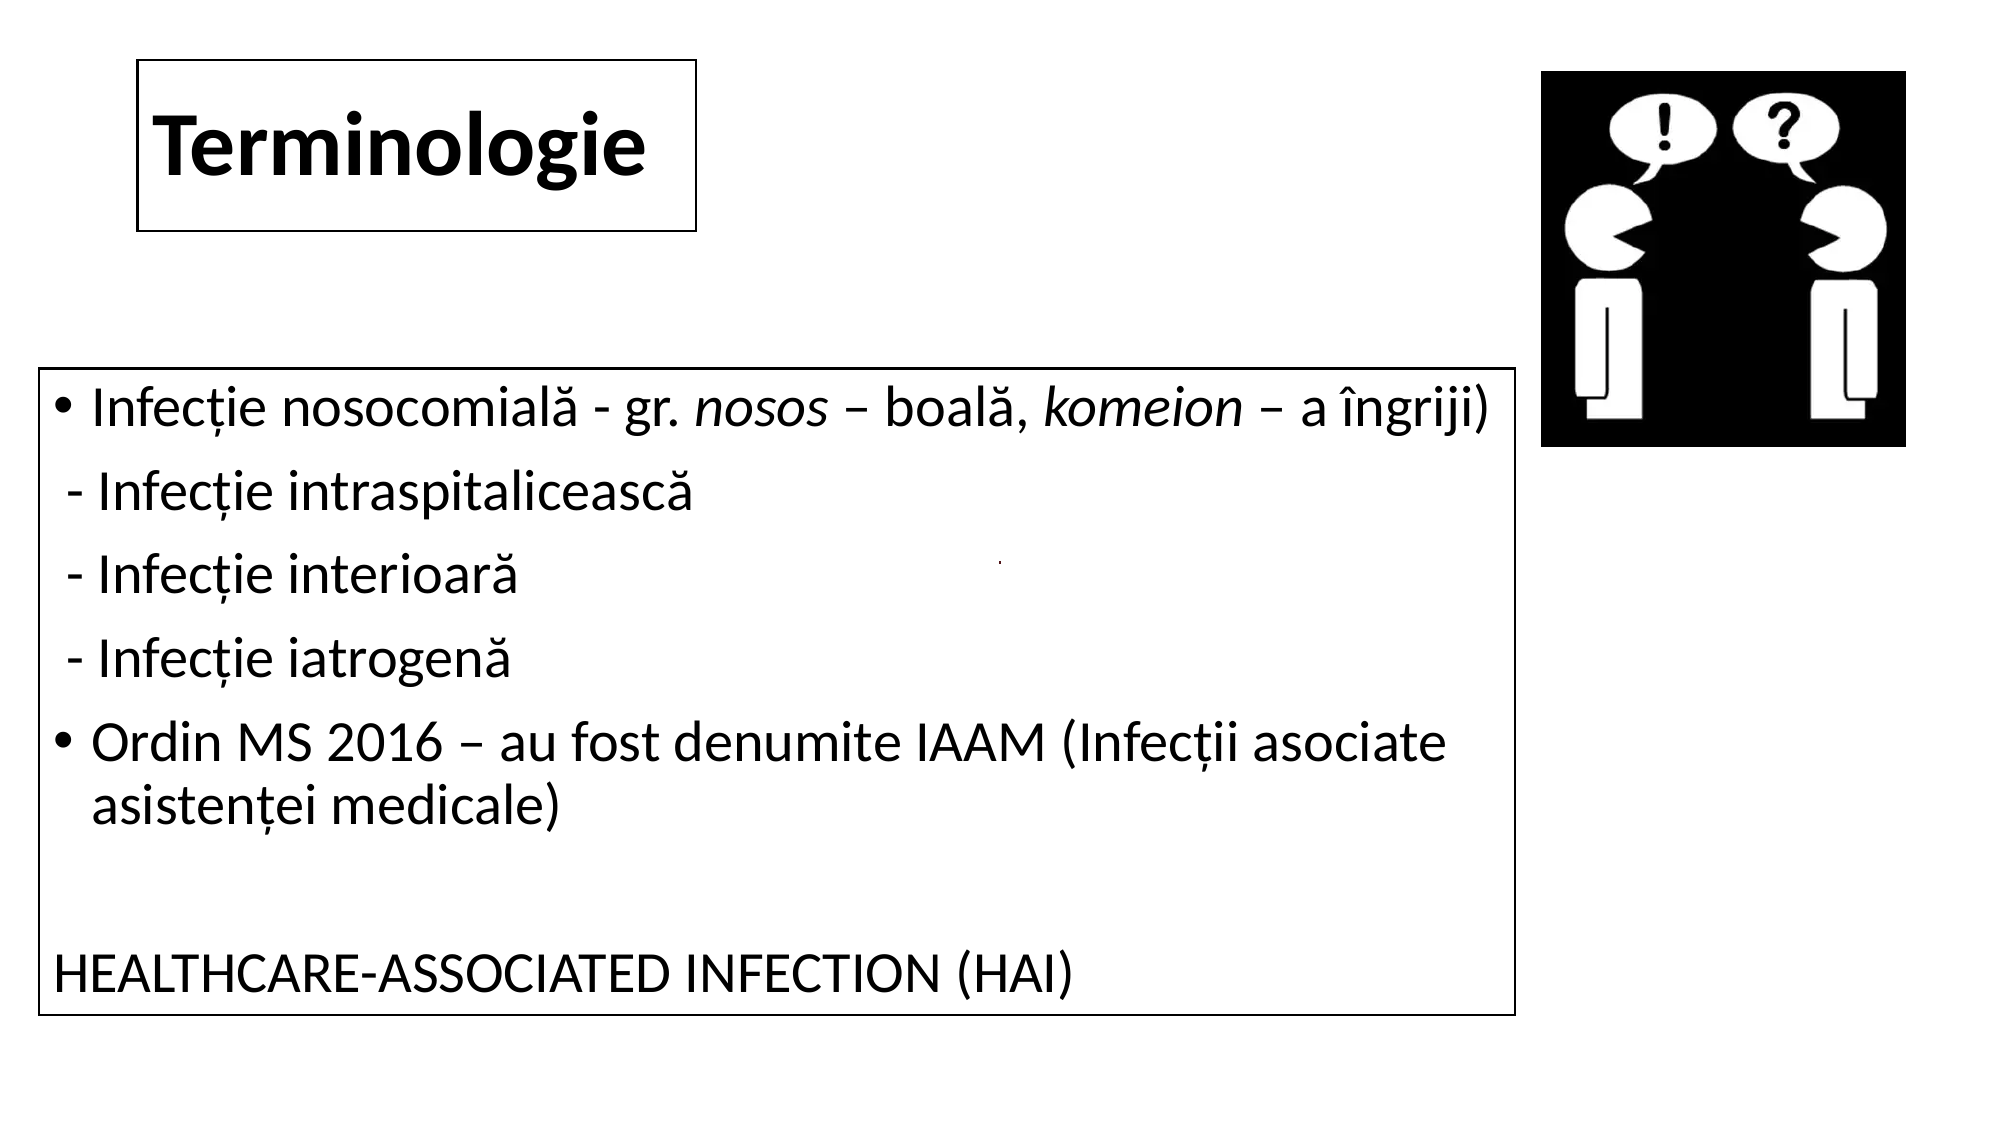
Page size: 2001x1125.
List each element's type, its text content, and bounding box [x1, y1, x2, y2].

title Terminologie [136, 59, 697, 232]
picture [1541, 71, 1906, 447]
list Infecție nosocomială - gr. nosos – boală, komeion – a îngriji) - Infecție intraspitalicească - Infecție interioară - Infecție iatrogenă Ordin MS 2016 – au fost denumite IAAM (Infecții asociate asistenței medicale) HEALTHCARE-ASSOCIATED INFECTION (HAI) [38, 367, 1516, 1016]
